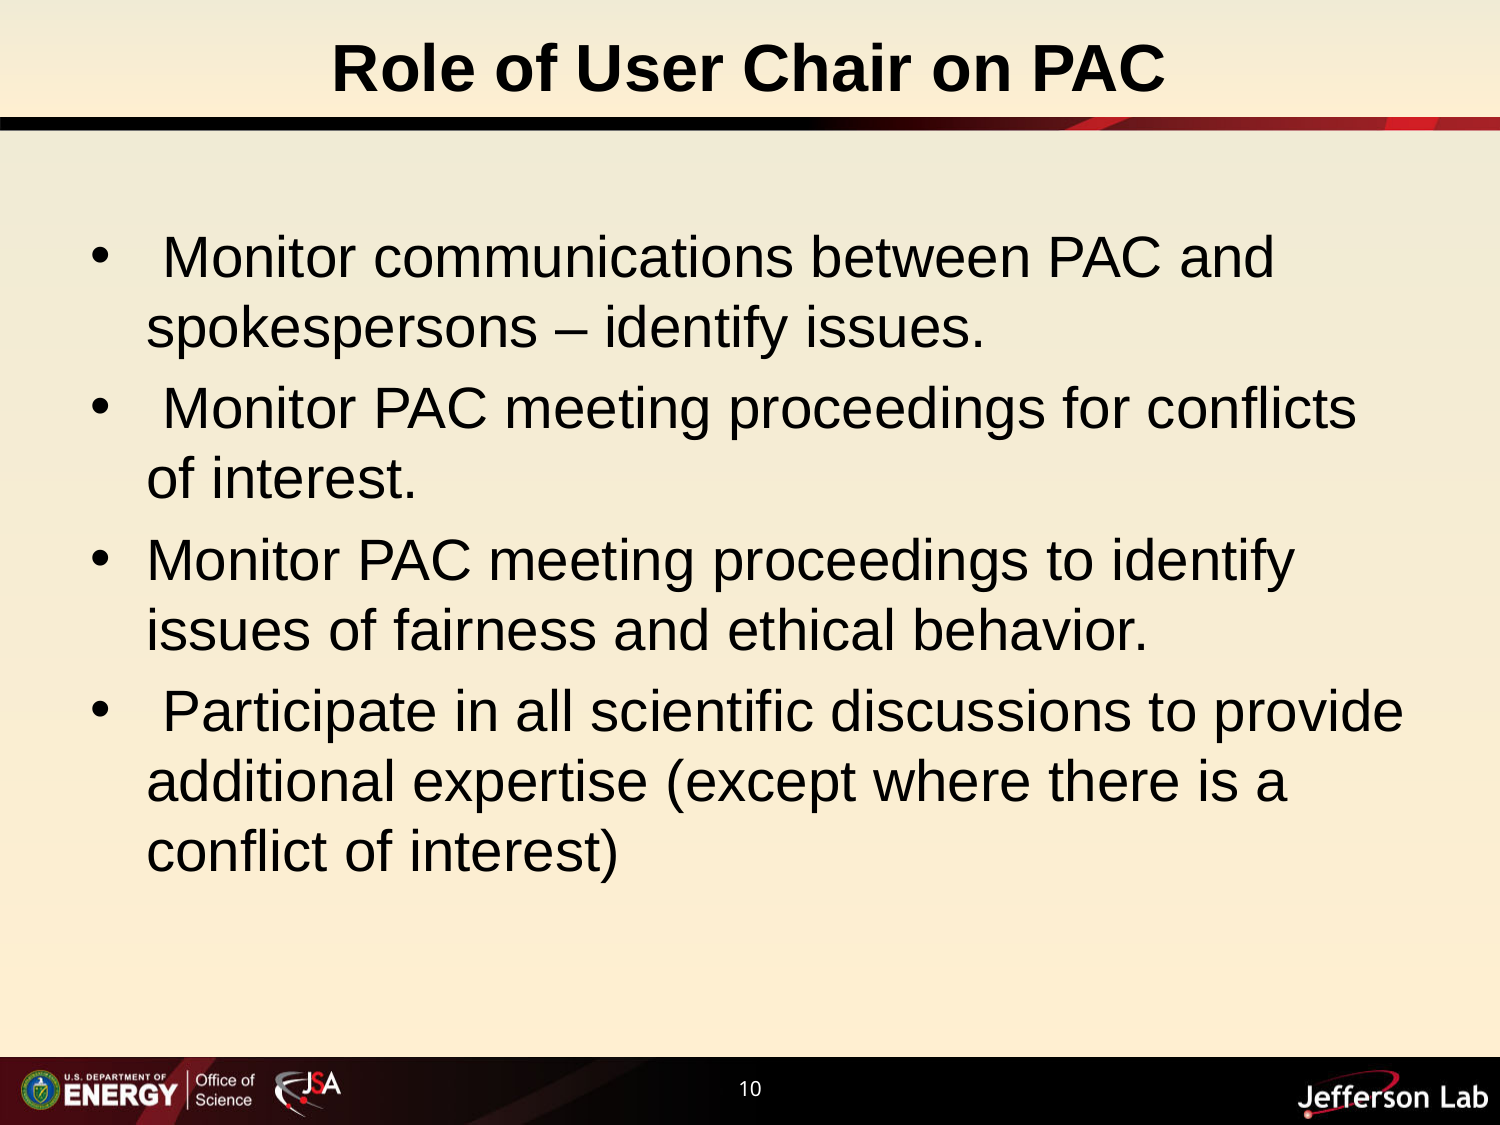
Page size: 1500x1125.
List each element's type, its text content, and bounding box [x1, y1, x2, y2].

title Role of User Chair on PAC [0, 31, 1500, 98]
picture [0, 1057, 1500, 1125]
list Monitor communications between PAC and spokespersons – identify issues. Monitor PAC meeting proceedings for conflicts of interest. Monitor PAC meeting proceedings to identify issues of fairness and ethical behavior. Participate in all scientific discussions to provide additional expertise (except where there is a conflict of interest) [75, 211, 1425, 1005]
picture [0, 116, 1500, 132]
